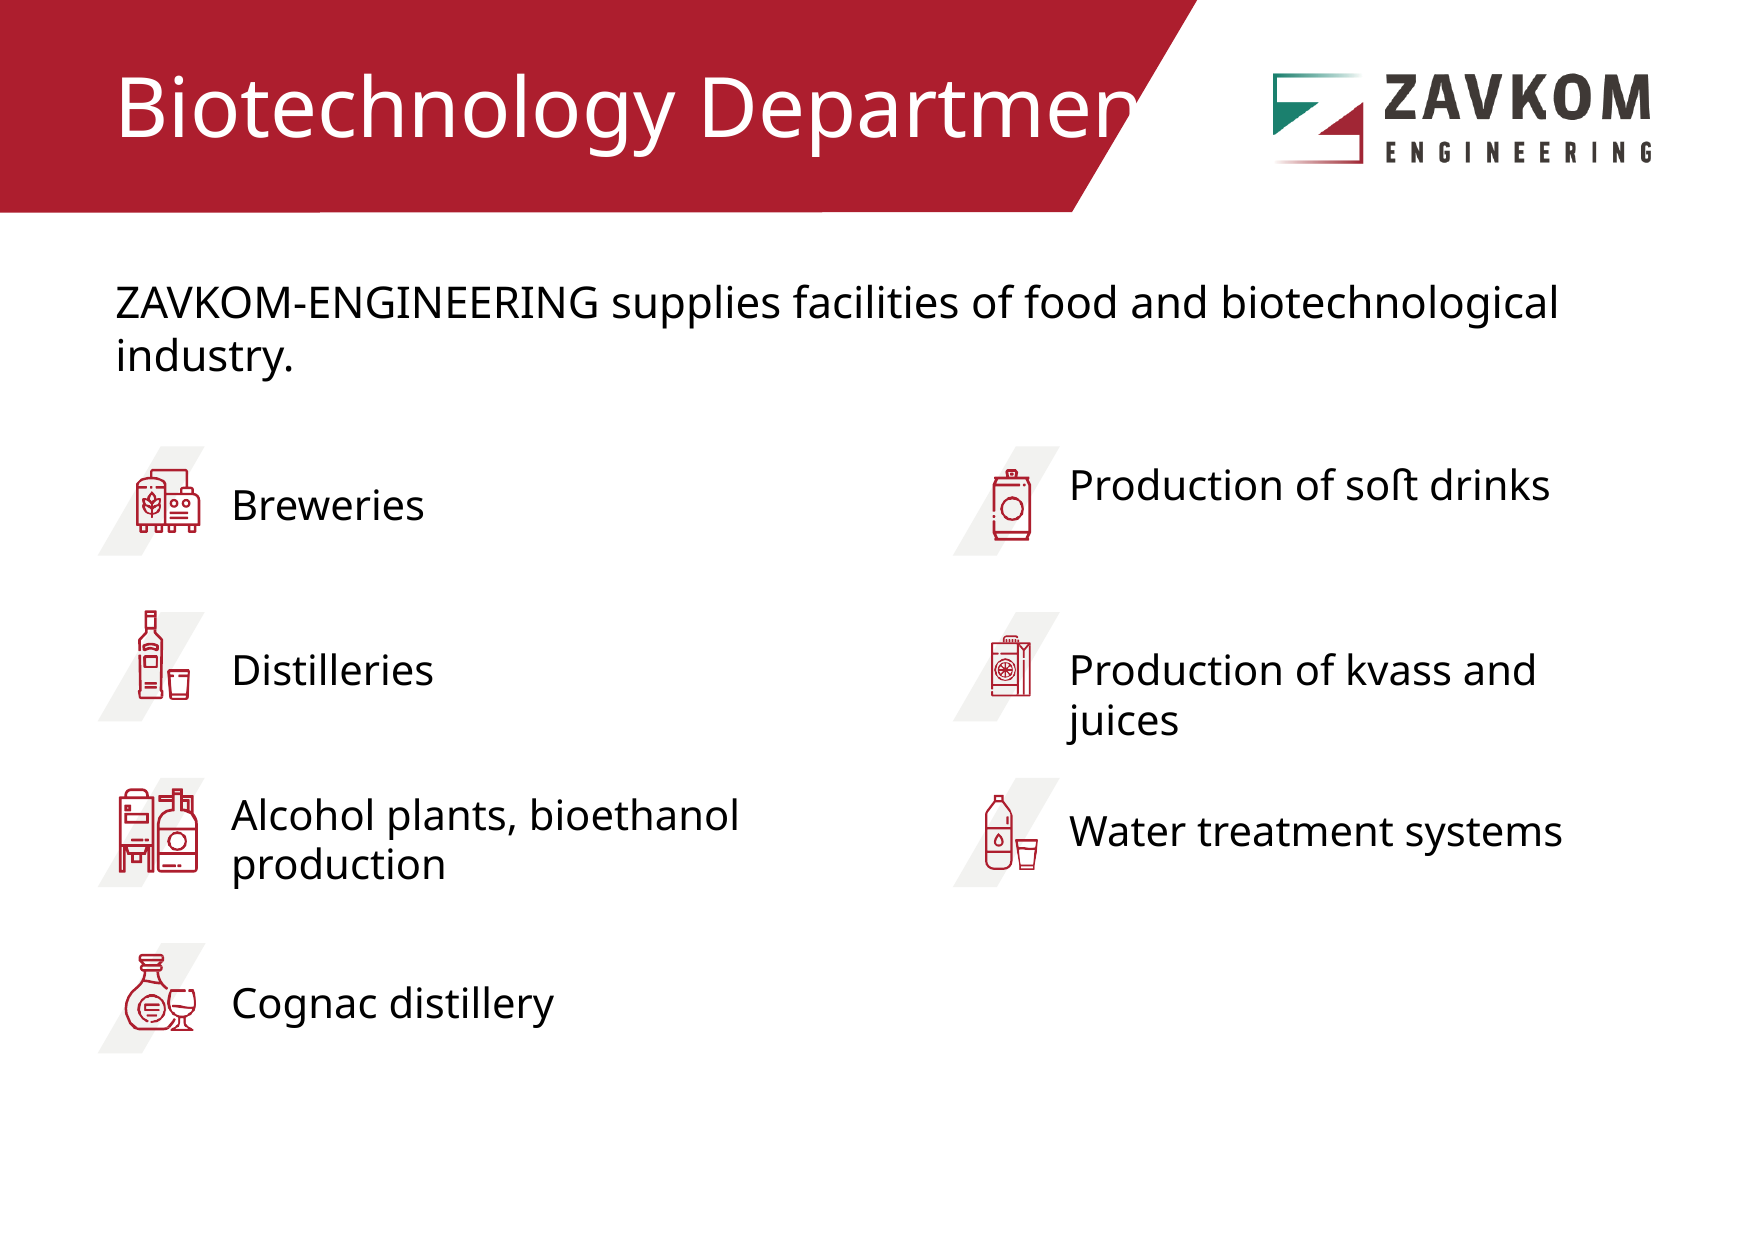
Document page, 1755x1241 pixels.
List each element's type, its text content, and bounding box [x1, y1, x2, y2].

title Biotechnology Department [112, 51, 1496, 262]
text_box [97, 446, 205, 557]
text_box Cognac distillery [228, 974, 645, 1027]
text_box ZAVKOM-ENGINEERING supplies facilities of food and biotechnological industry. [113, 272, 1615, 380]
text_box Distilleries [228, 641, 501, 694]
text_box Breweries [228, 477, 490, 530]
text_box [97, 610, 205, 722]
text_box Production of soﬅ drinks [1066, 456, 1680, 509]
text_box [0, 0, 1198, 213]
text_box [952, 446, 1061, 557]
text_box Production of kvass and juices [1066, 641, 1657, 744]
picture [1273, 73, 1651, 164]
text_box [97, 942, 206, 1054]
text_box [97, 777, 205, 888]
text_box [952, 777, 1061, 888]
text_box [952, 611, 1061, 722]
text_box Alcohol plants, bioethanol production [228, 786, 777, 889]
text_box Water treatment systems [1067, 802, 1703, 855]
